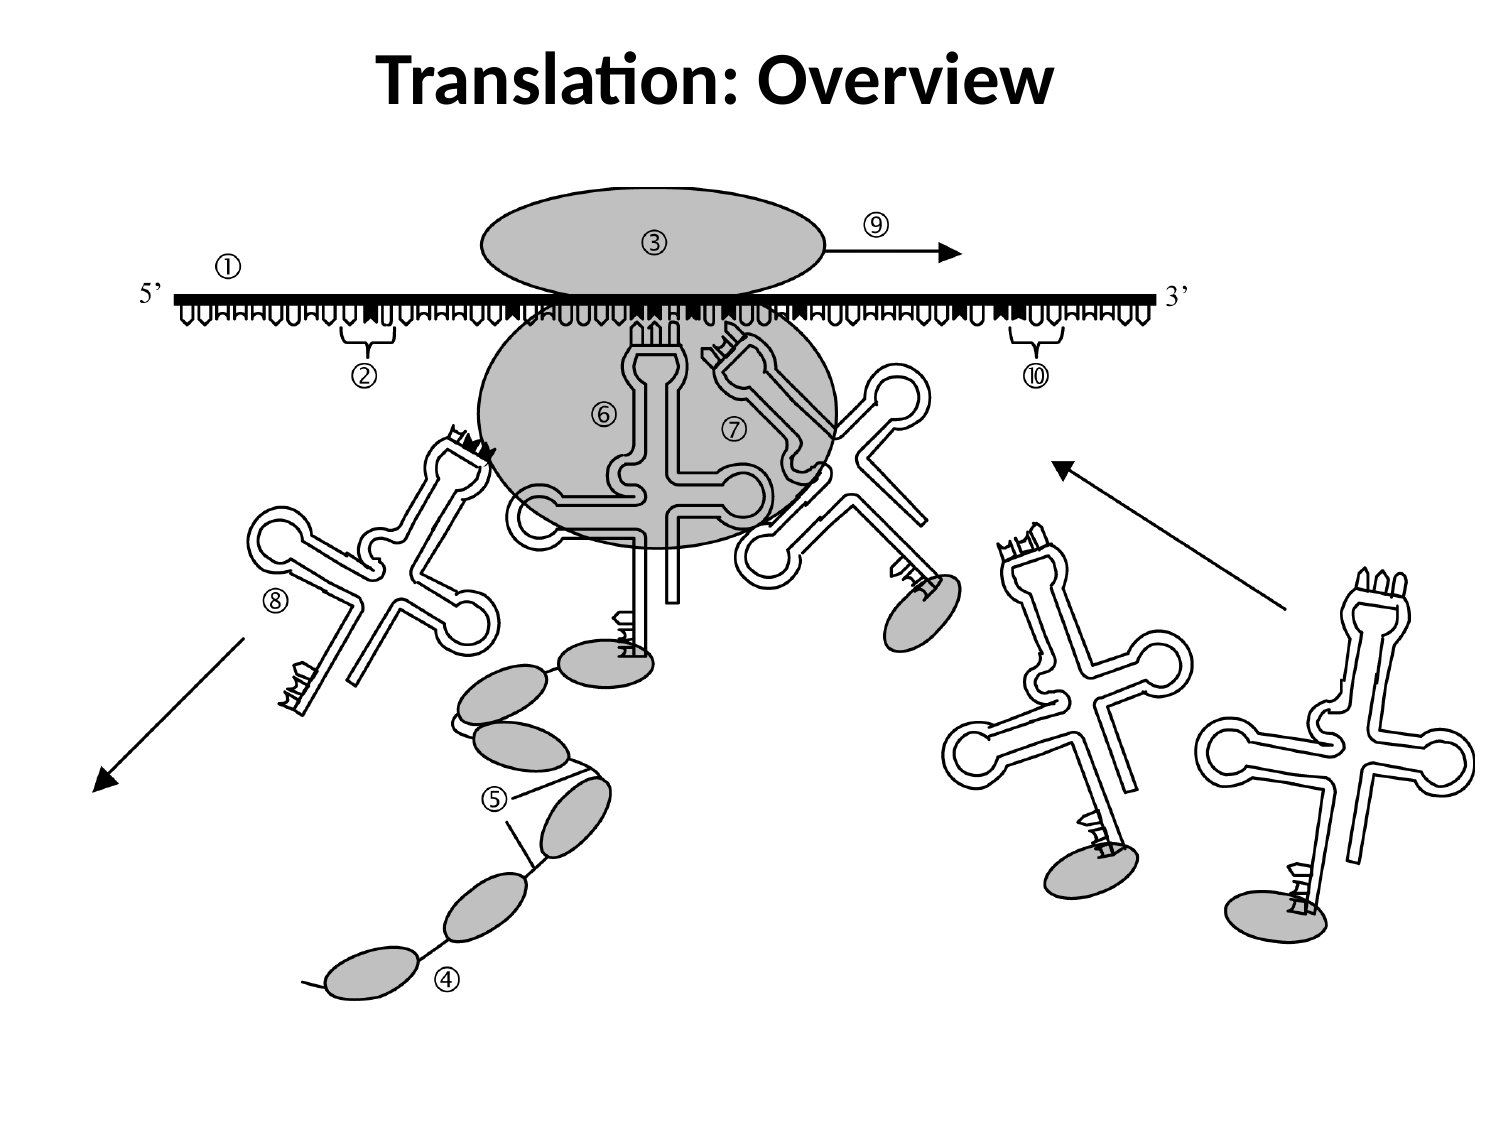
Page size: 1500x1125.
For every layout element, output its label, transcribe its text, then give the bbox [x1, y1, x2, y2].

text_box Translation: Overview [361, 22, 1072, 173]
picture [92, 187, 1475, 1001]
